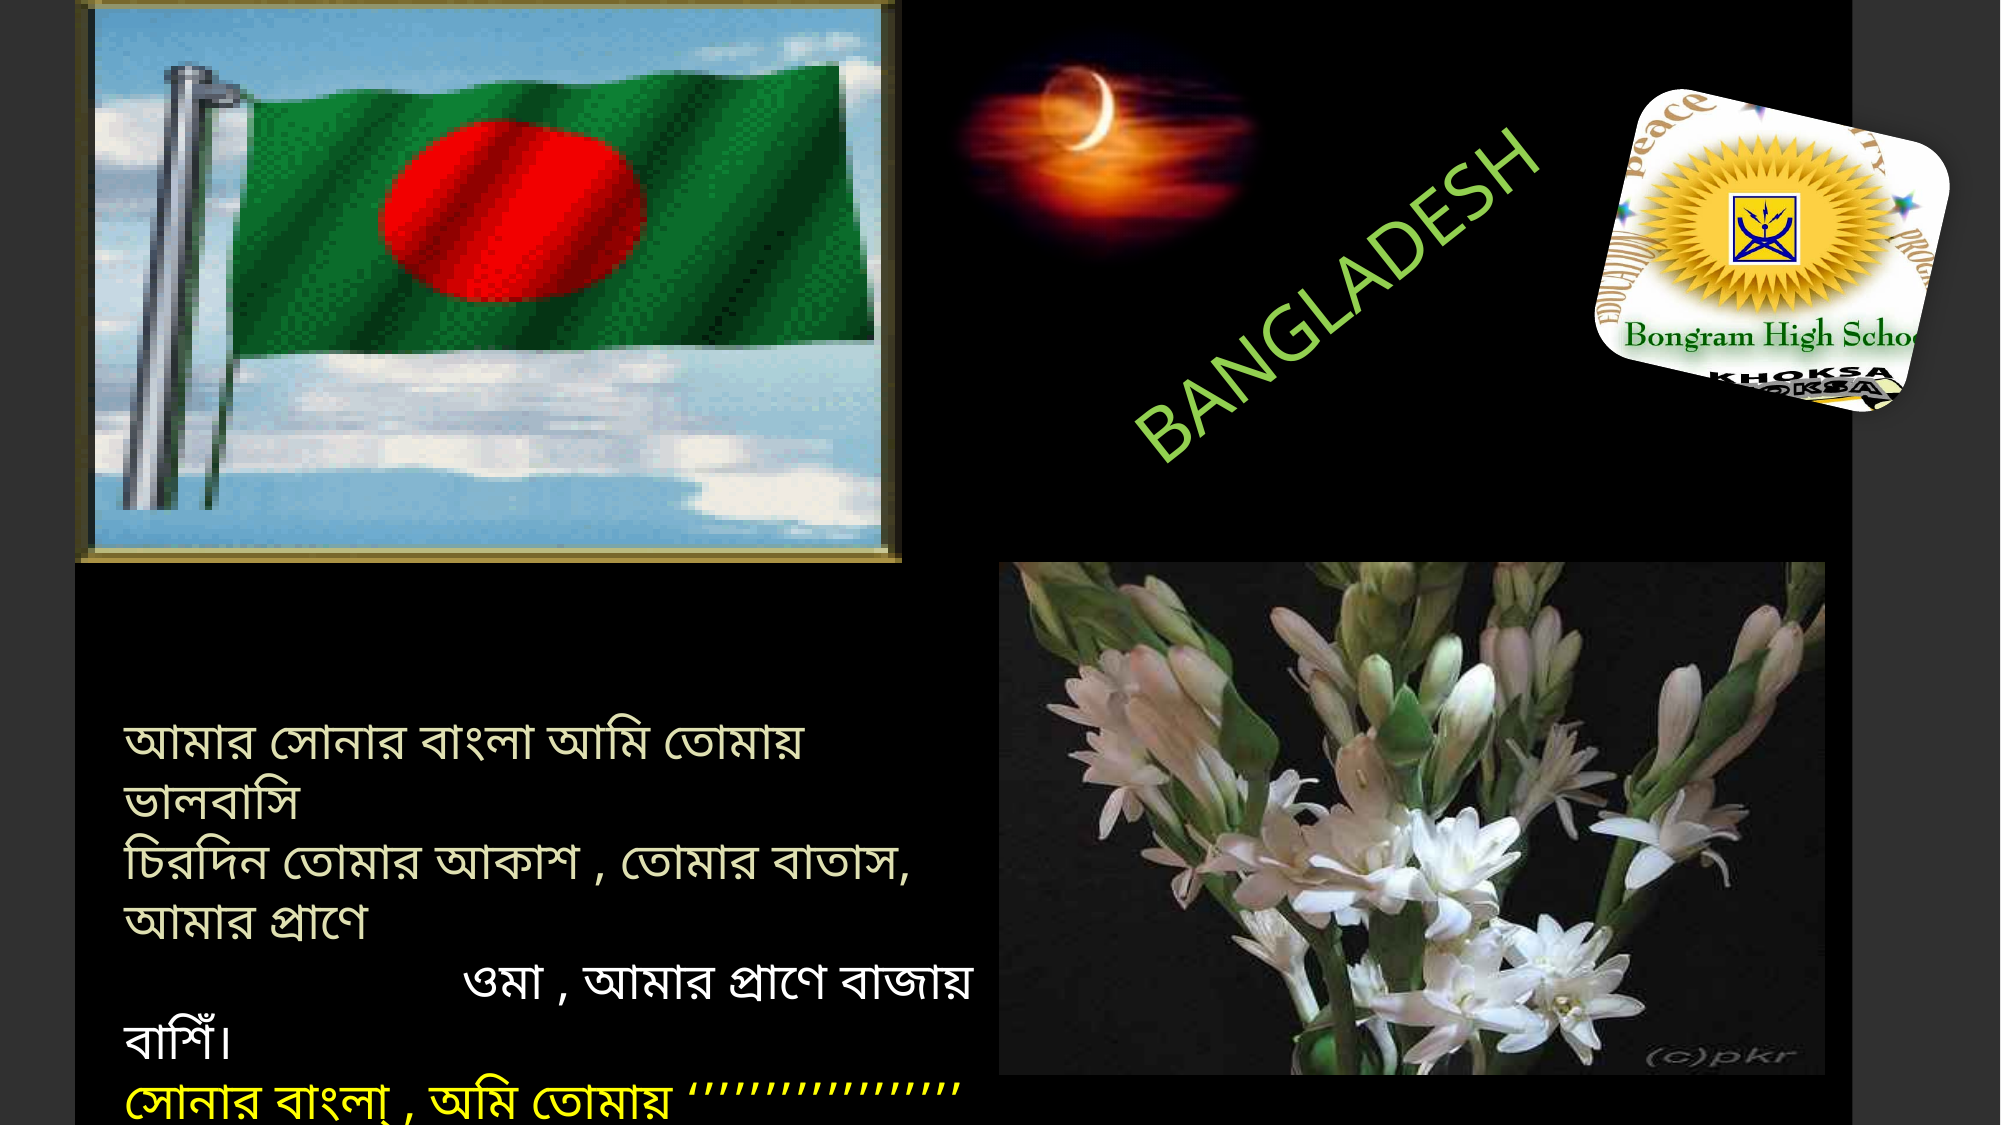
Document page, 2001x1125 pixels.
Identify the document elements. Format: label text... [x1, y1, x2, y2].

picture [937, 12, 1276, 276]
text_box BANGLADESH [1099, 50, 1607, 496]
picture [999, 562, 1826, 1076]
picture [1594, 89, 1950, 412]
text_box আমার সোনার বাংলা আমি তোমায় ভালবাসি চিরদিন তোমার আকাশ , তোমার বাতাস, আমার প্রাণে ওমা , আমার প্রাণে বাজায় বাশিঁ। সোনার বাংলা্‌ , অমি তোমায় ‘’’’’’’’’’’’’’’’’’ [109, 702, 989, 1125]
picture [74, 0, 902, 563]
